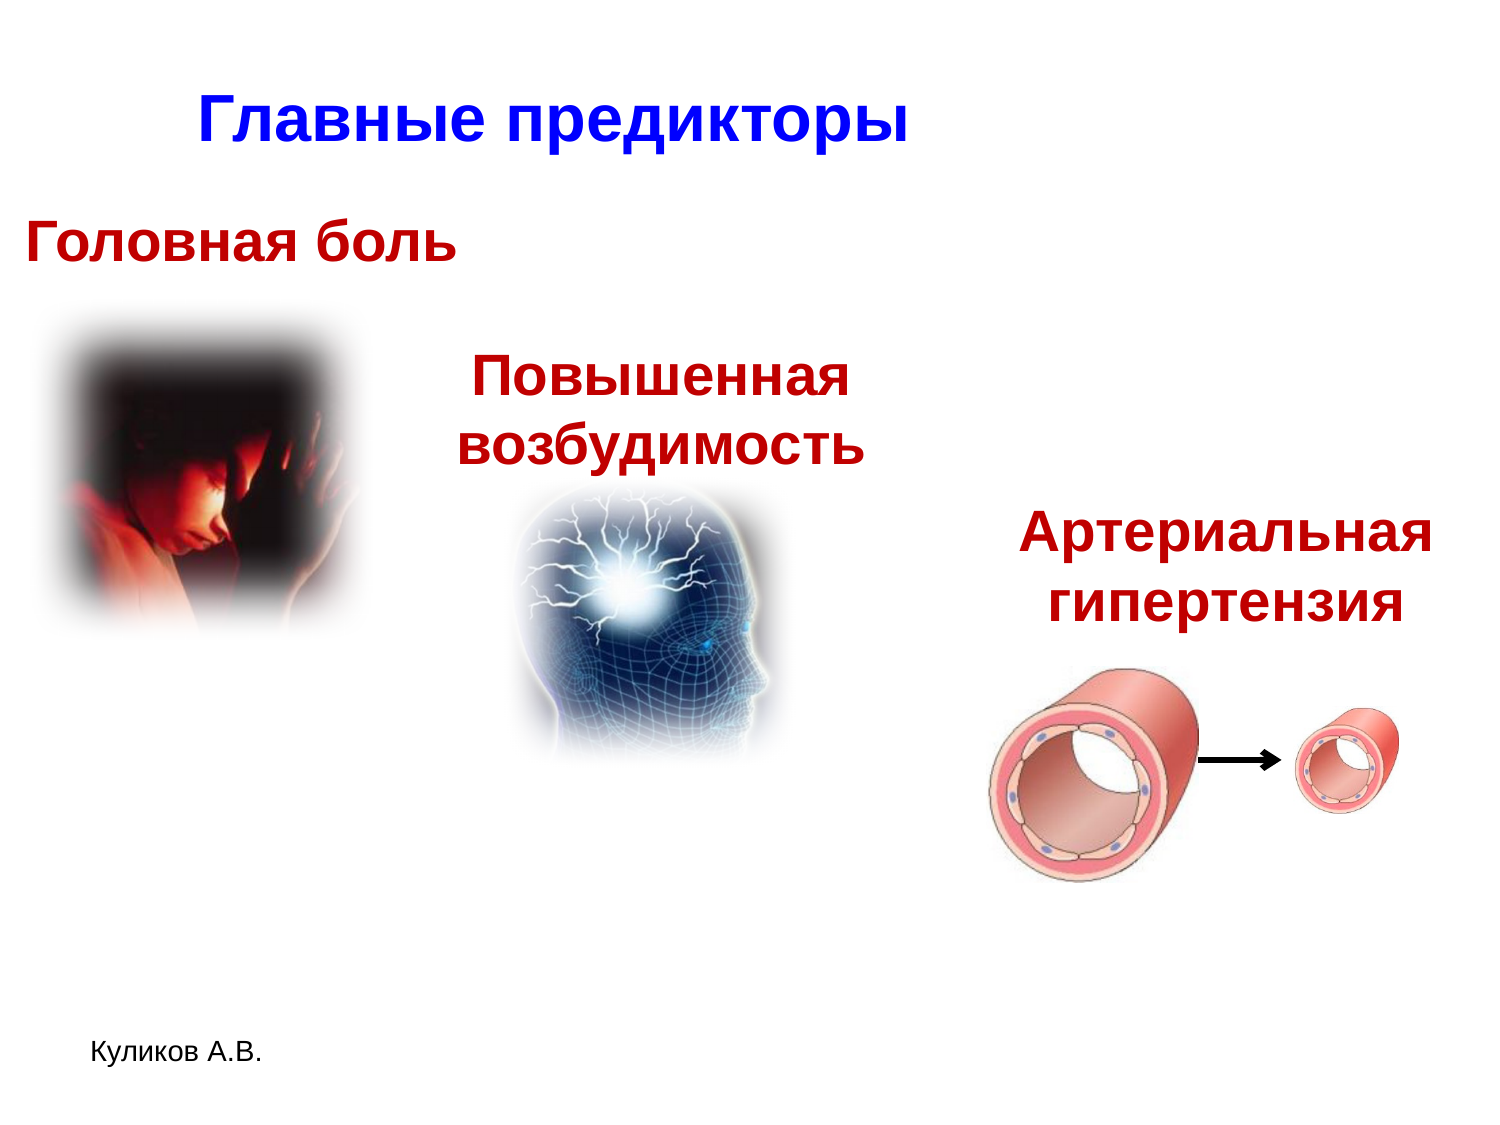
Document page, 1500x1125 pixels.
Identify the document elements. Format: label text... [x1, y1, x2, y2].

picture [501, 474, 799, 771]
picture [986, 666, 1199, 883]
text_box Повышенная возбудимость [379, 329, 963, 484]
title Главные предикторы [75, 45, 1034, 185]
picture [1293, 705, 1400, 814]
text_box Артериальная гипертензия [990, 485, 1463, 641]
slide_number Куликов А.В. [74, 1024, 426, 1103]
picture [27, 295, 376, 643]
text_box Головная боль [0, 196, 502, 281]
